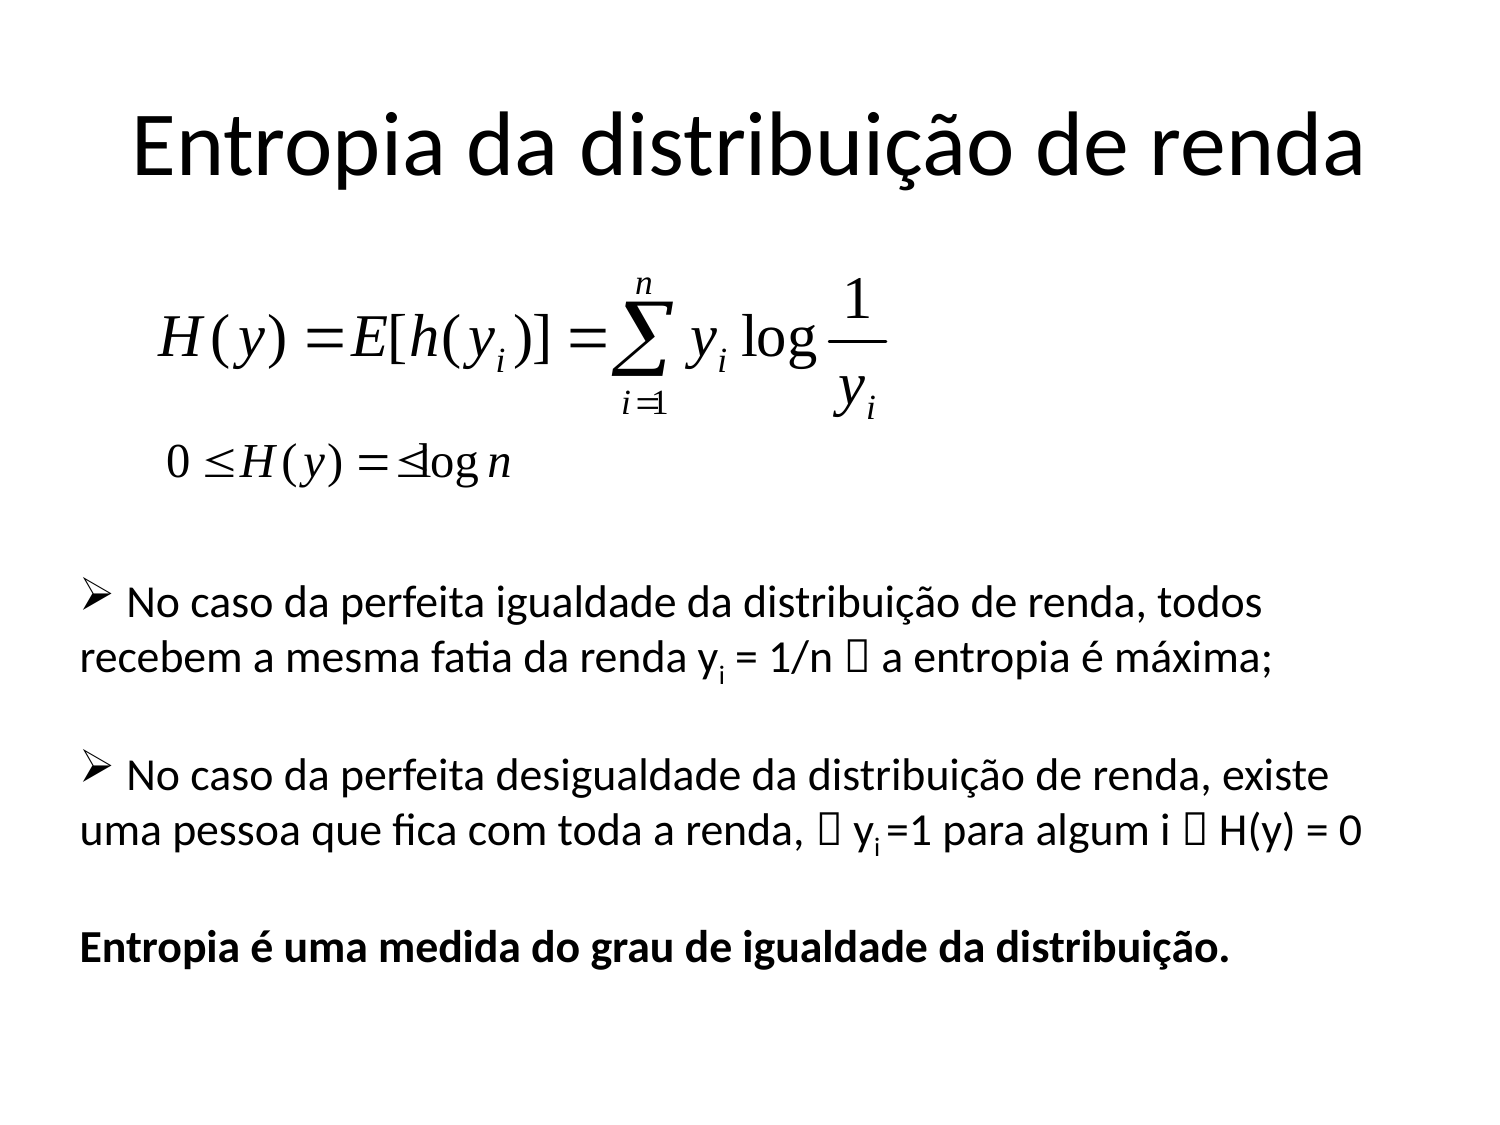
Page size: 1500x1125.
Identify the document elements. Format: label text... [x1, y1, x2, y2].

title Entropia da distribuição de renda [75, 45, 1425, 233]
text_box No caso da perfeita igualdade da distribuição de renda, todos recebem a mesma fatia da renda yi = 1/n  a entropia é máxima; No caso da perfeita desigualdade da distribuição de renda, existe uma pessoa que fica com toda a renda,  yi =1 para algum i  H(y) = 0 Entropia é uma medida do grau de igualdade da distribuição. [64, 564, 1436, 980]
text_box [159, 432, 521, 498]
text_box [147, 255, 901, 433]
